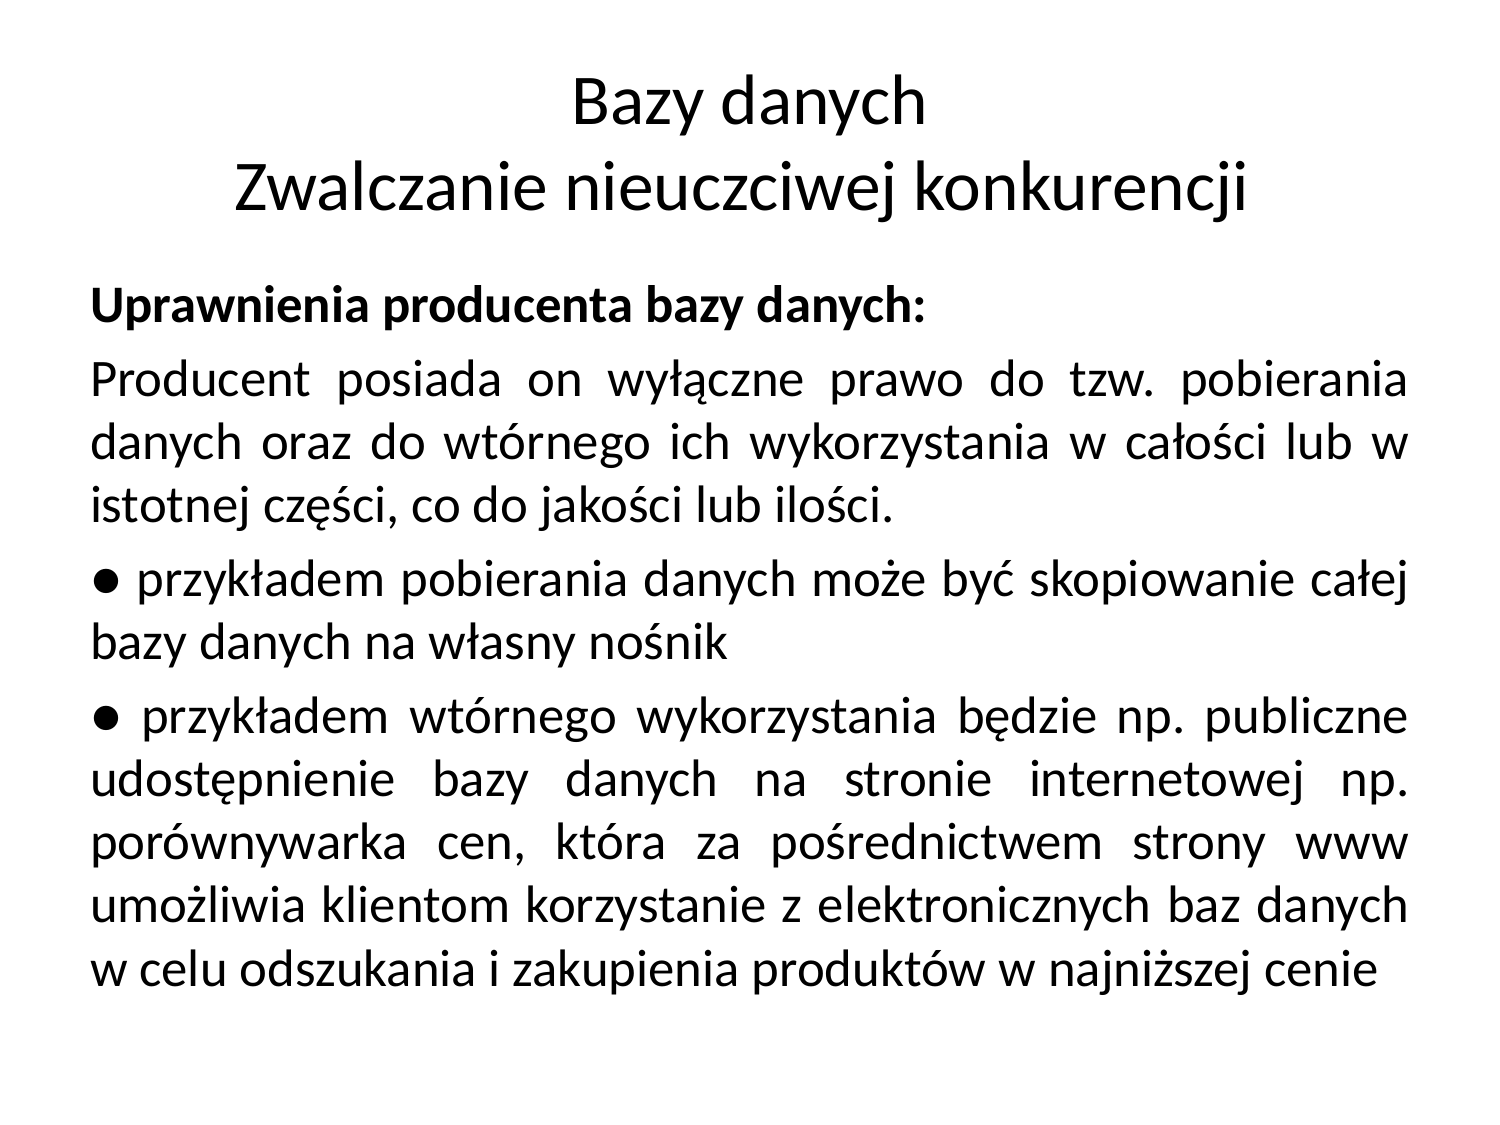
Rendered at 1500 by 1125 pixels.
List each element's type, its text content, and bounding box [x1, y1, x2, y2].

title Bazy danych Zwalczanie nieuczciwej konkurencji [75, 45, 1425, 233]
list Uprawnienia producenta bazy danych: Producent posiada on wyłączne prawo do tzw. pobierania danych oraz do wtórnego ich wykorzystania w całości lub w istotnej części, co do jakości lub ilości. ● przykładem pobierania danych może być skopiowanie całej bazy danych na własny nośnik ● przykładem wtórnego wykorzystania będzie np. publiczne udostępnienie bazy danych na stronie internetowej np. porównywarka cen, która za pośrednictwem strony www umożliwia klientom korzystanie z elektronicznych baz danych w celu odszukania i zakupienia produktów w najniższej cenie [75, 262, 1425, 1005]
